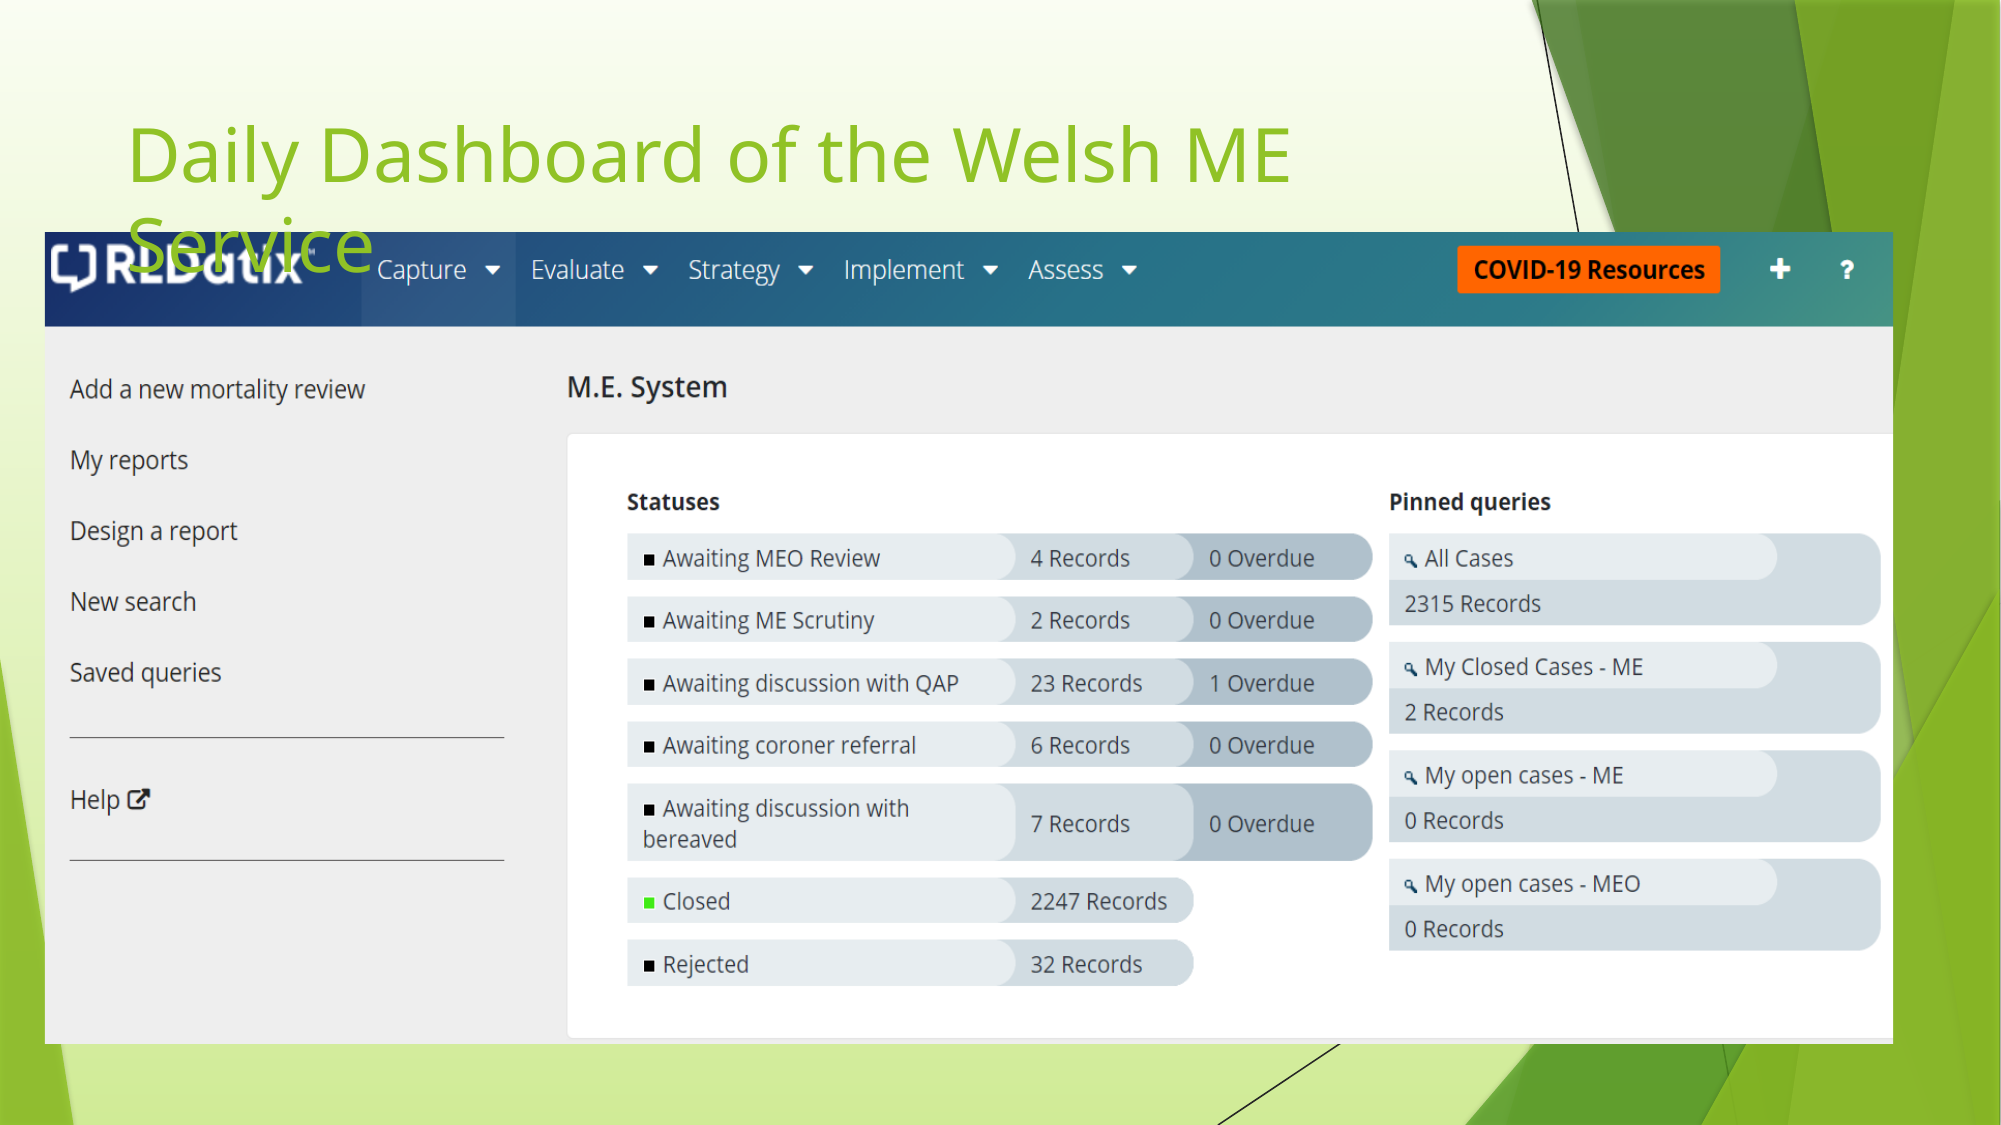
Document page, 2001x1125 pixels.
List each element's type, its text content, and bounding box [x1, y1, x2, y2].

picture [44, 231, 1894, 1044]
title Daily Dashboard of the Welsh ME Service [111, 99, 1522, 229]
